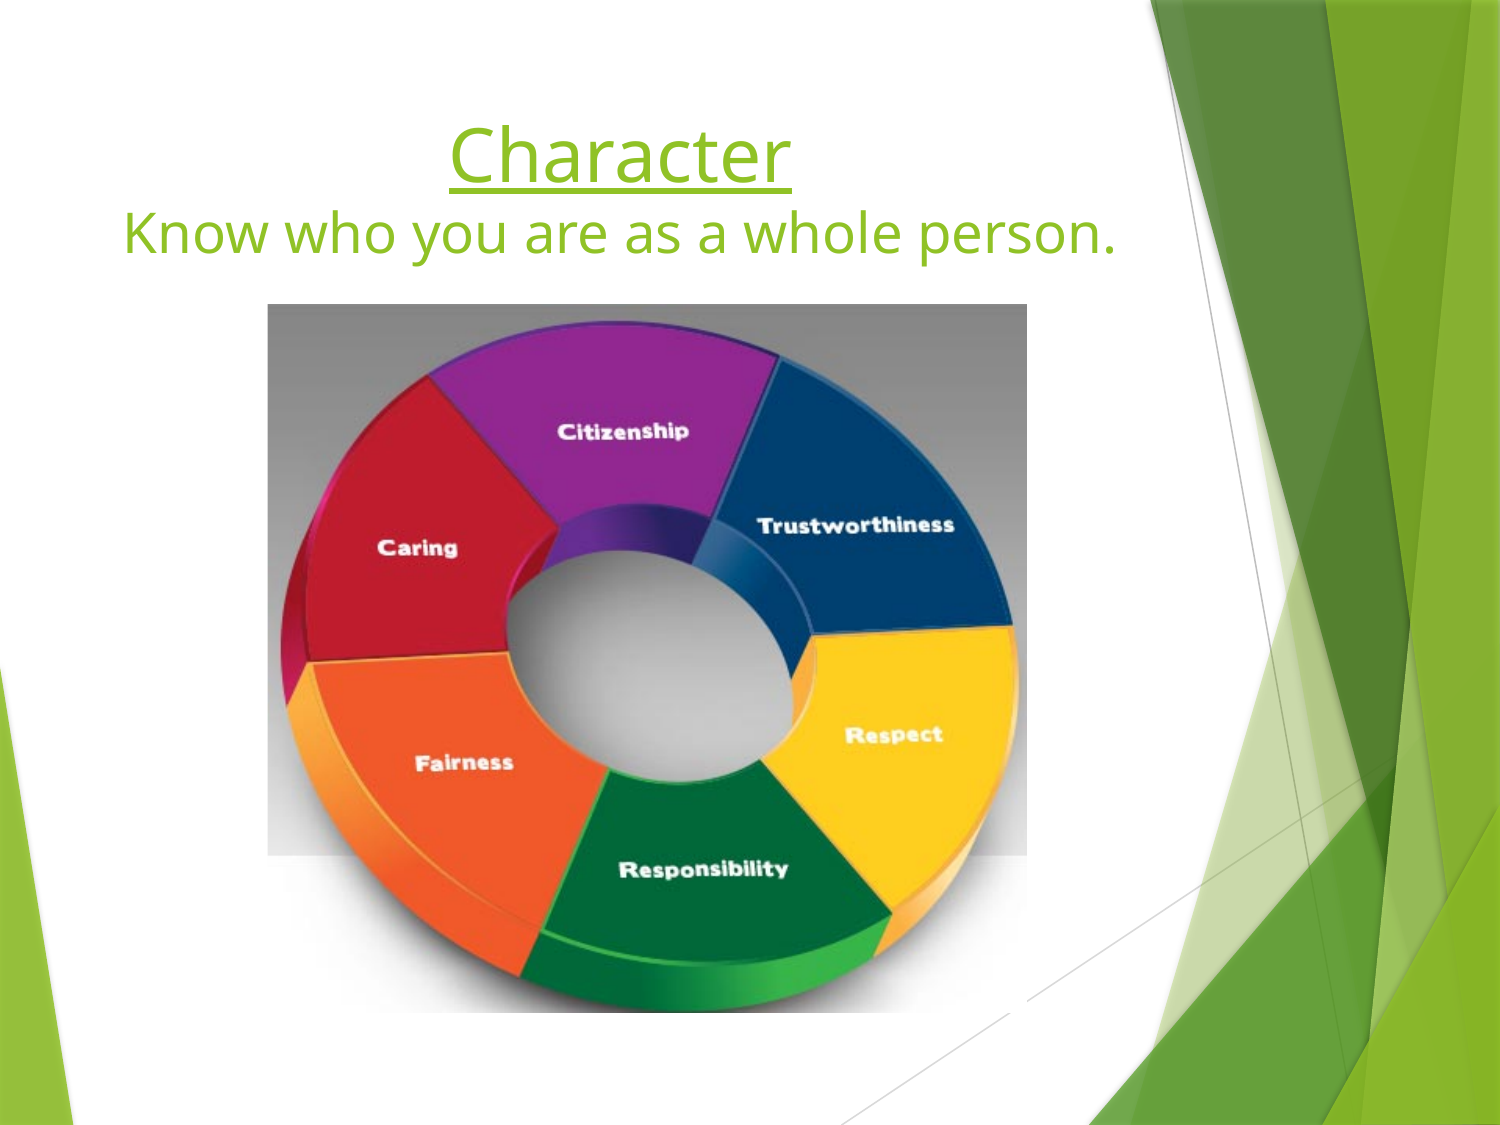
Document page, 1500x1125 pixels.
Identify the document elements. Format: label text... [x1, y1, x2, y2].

picture [267, 303, 1028, 1013]
title Character Know who you are as a whole person. [99, 99, 1142, 317]
